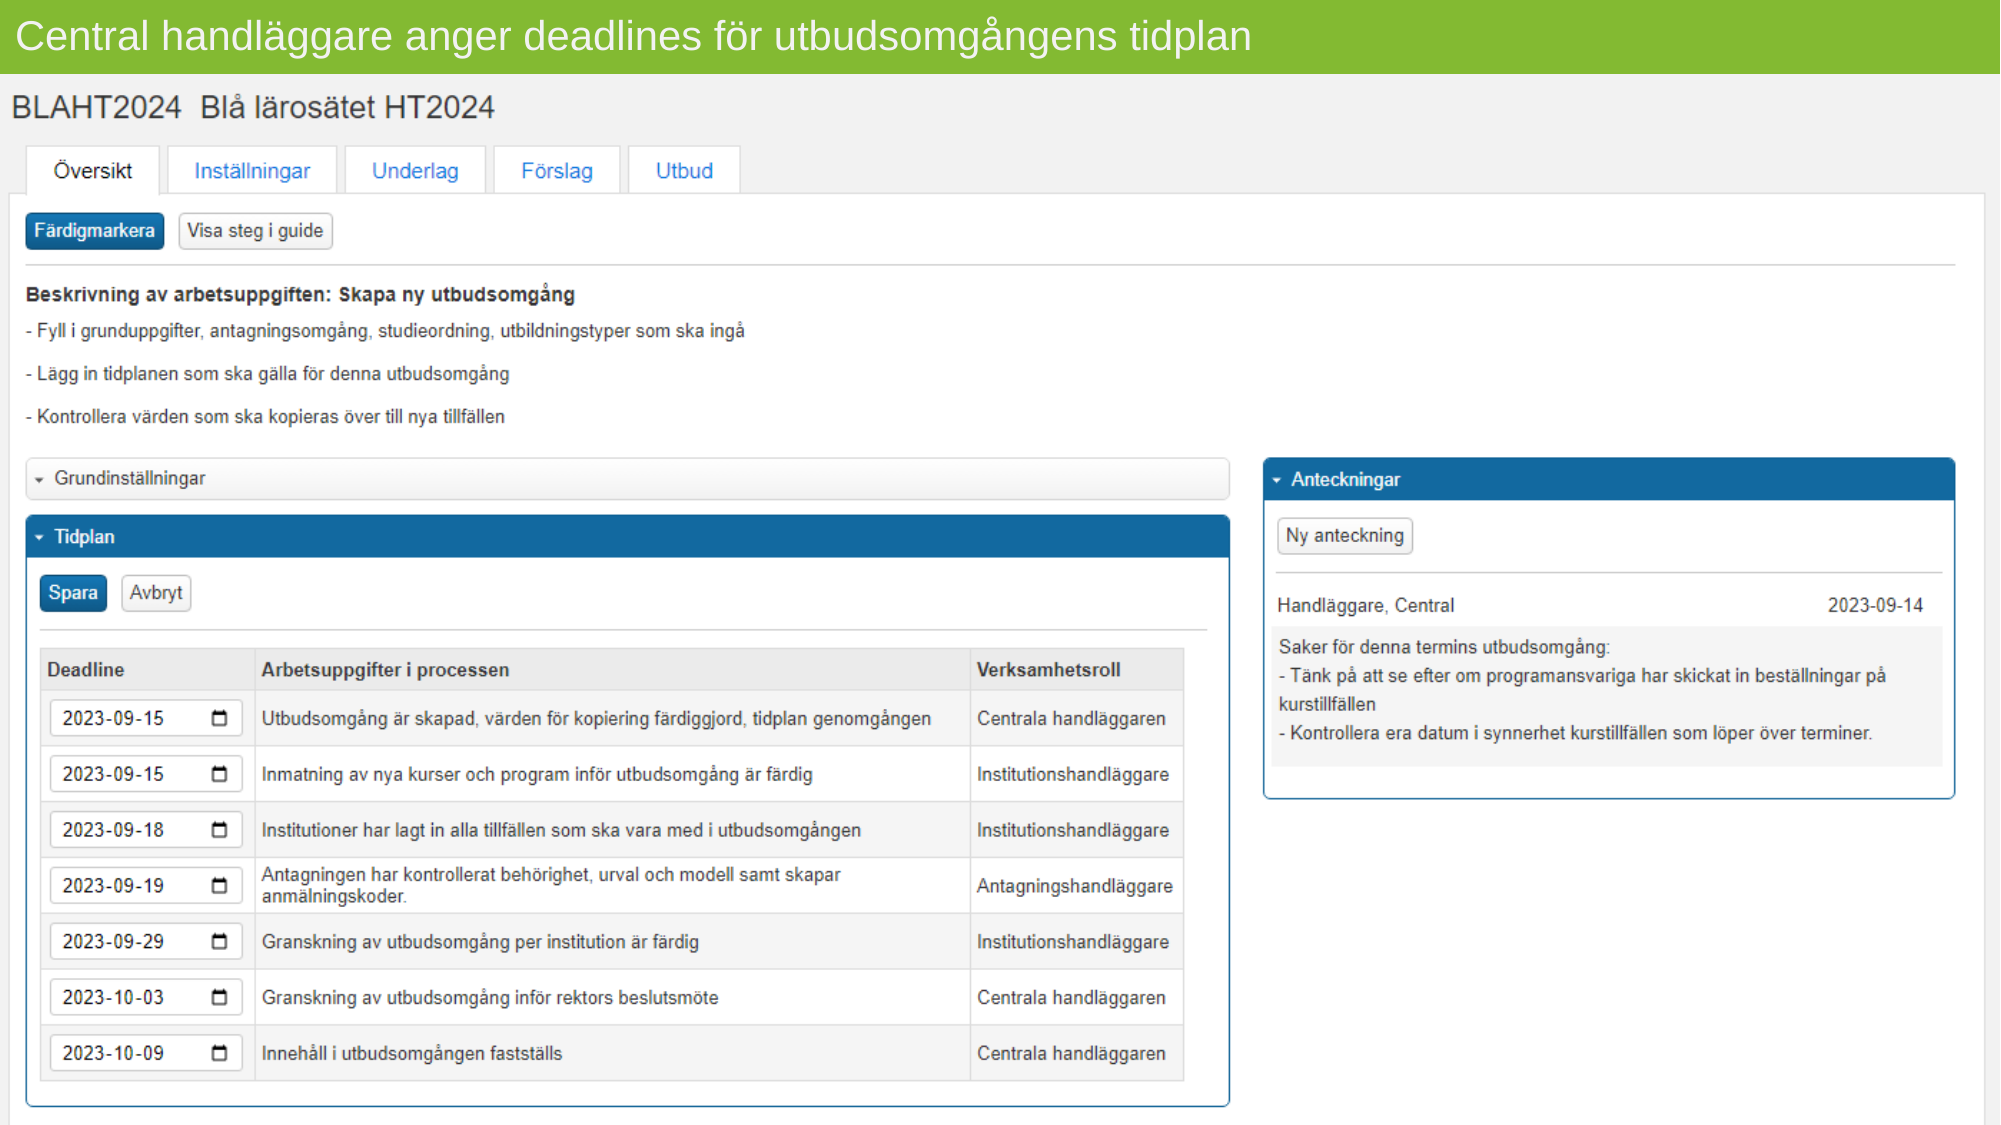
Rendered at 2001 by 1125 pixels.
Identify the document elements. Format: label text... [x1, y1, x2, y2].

picture [0, 74, 2000, 1125]
title Central handläggare anger deadlines för utbudsomgångens tidplan [0, 0, 2000, 74]
